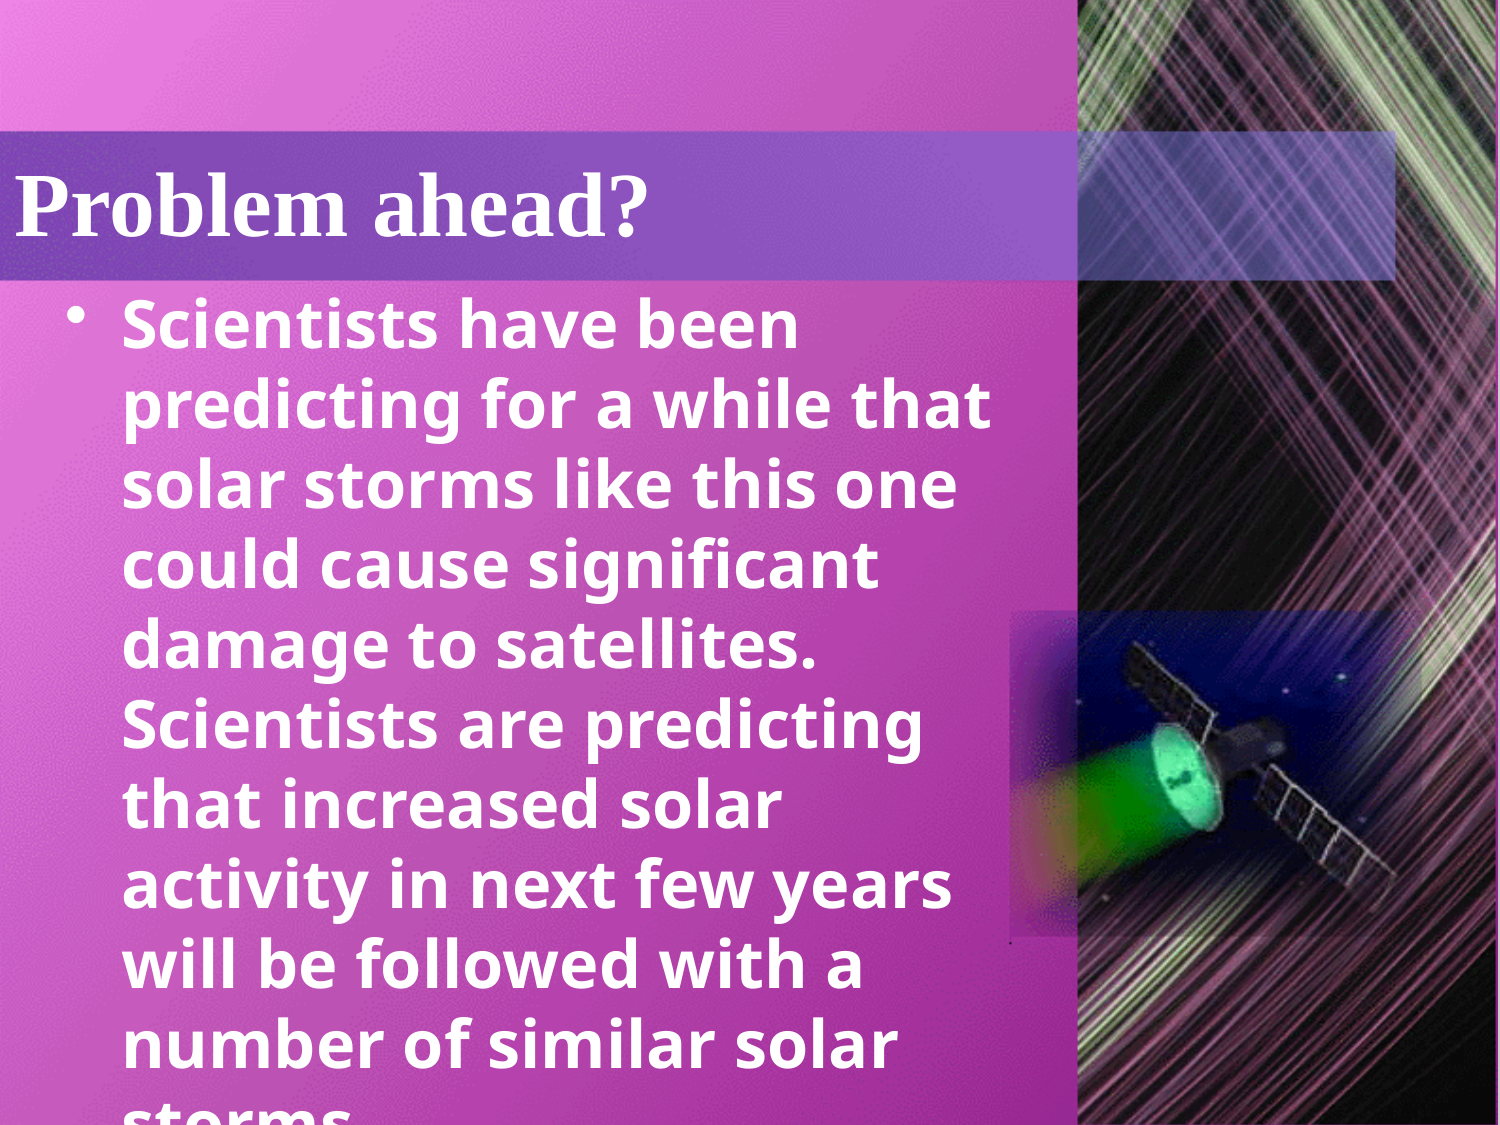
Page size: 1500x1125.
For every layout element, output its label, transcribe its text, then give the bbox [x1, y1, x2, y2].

picture [0, 0, 1498, 1125]
title Problem ahead? [0, 125, 1388, 275]
list Scientists have been predicting for a while that solar storms like this one could cause significant damage to satellites. Scientists are predicting that increased solar activity in next few years will be followed with a number of similar solar storms. [50, 275, 1050, 1100]
